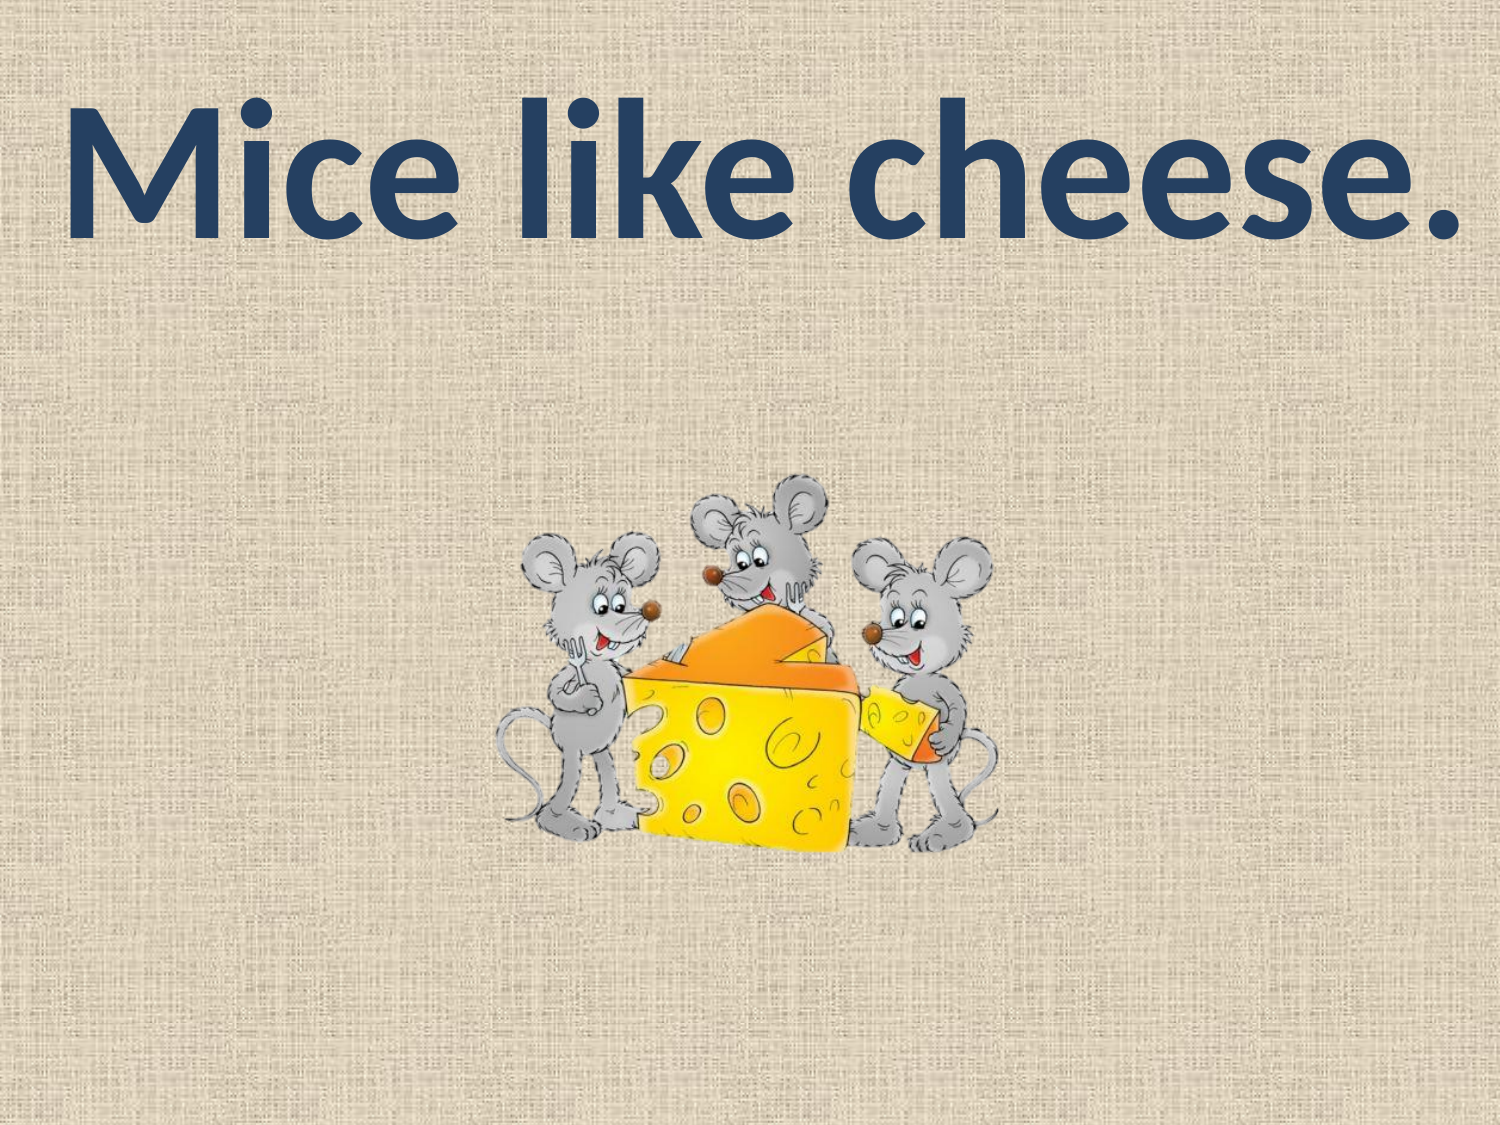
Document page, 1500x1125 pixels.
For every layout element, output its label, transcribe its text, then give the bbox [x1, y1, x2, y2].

text_box Mice like cheese. [29, 30, 1500, 286]
picture [0, 0, 1500, 1125]
